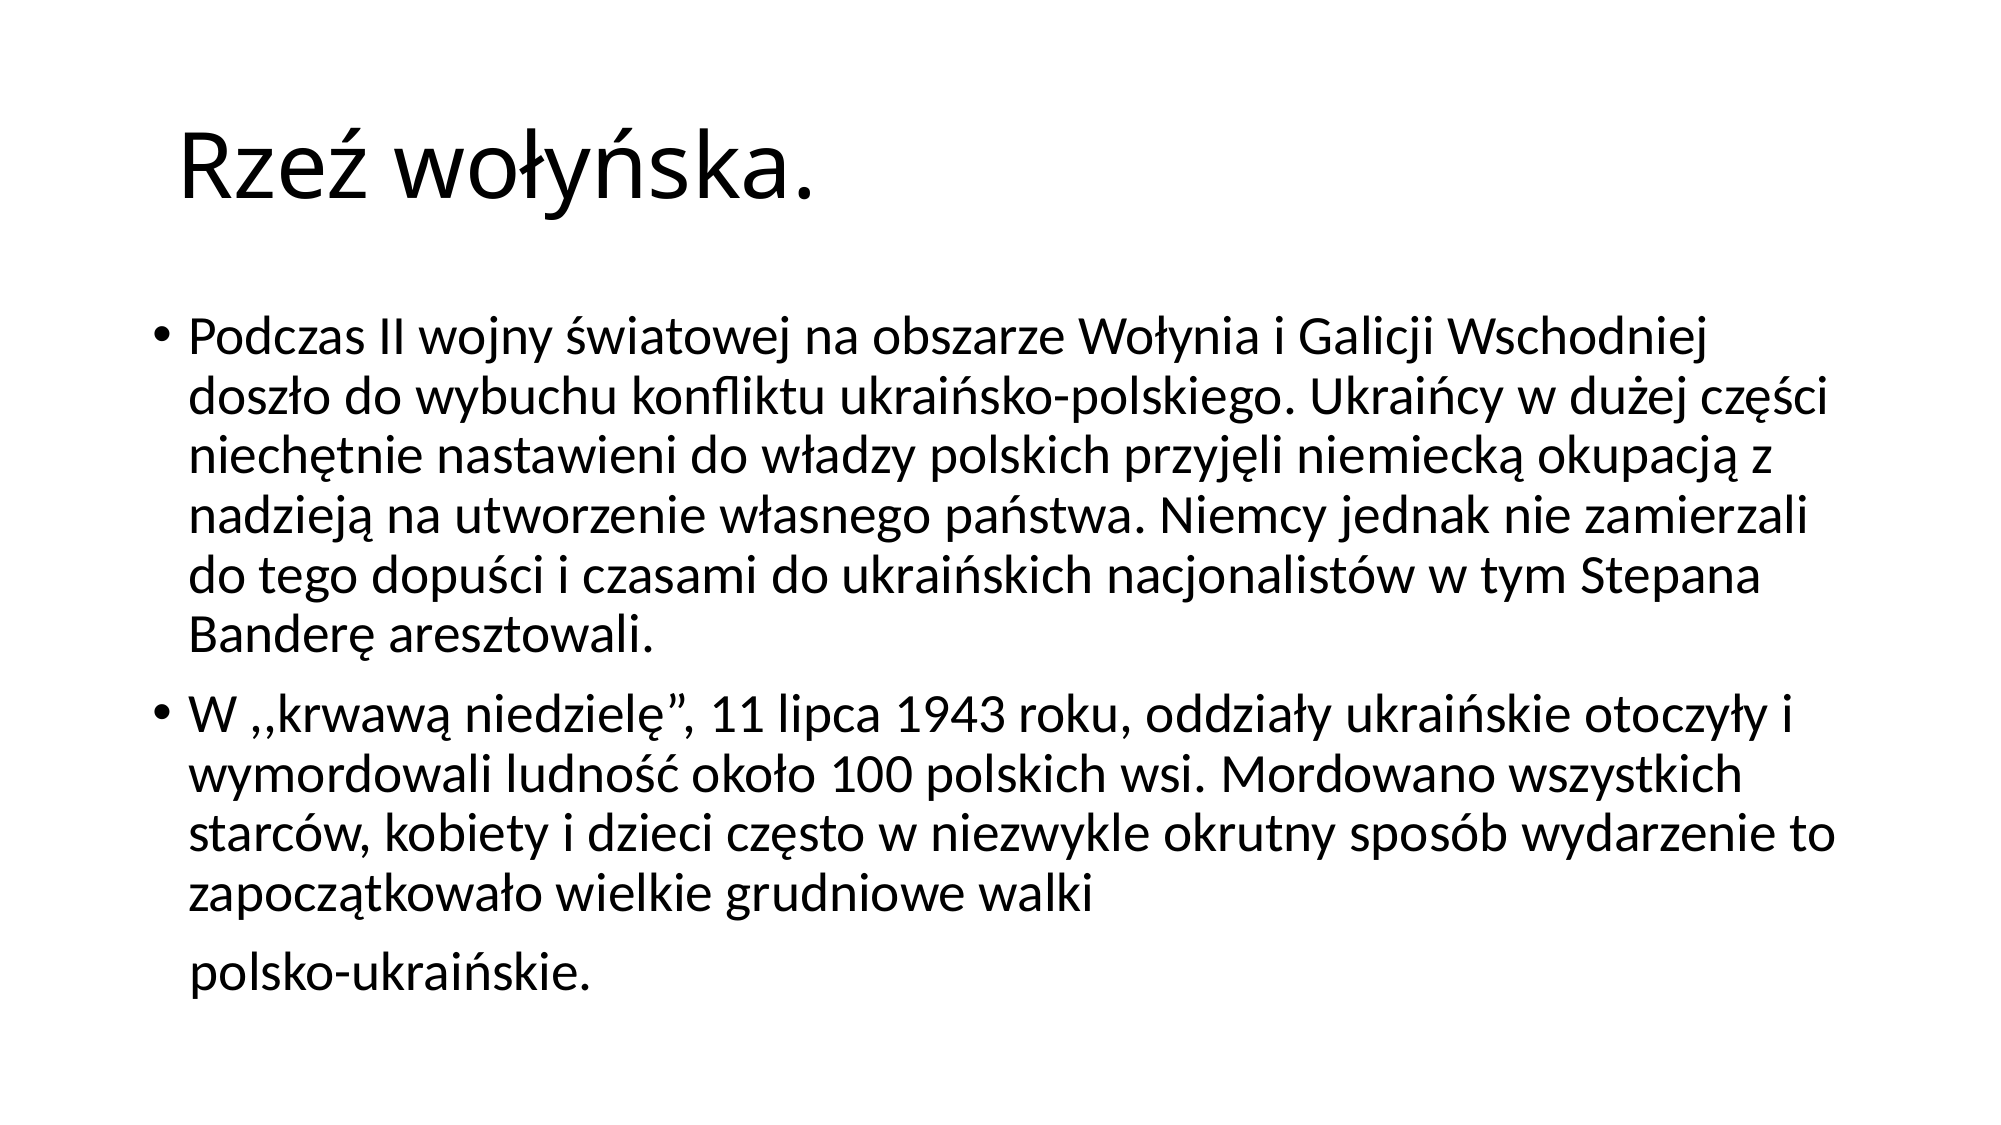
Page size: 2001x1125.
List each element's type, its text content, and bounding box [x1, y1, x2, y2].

title Rzeź wołyńska. [137, 59, 1863, 278]
list Podczas II wojny światowej na obszarze Wołynia i Galicji Wschodniej doszło do wybuchu konfliktu ukraińsko-polskiego. Ukraińcy w dużej części niechętnie nastawieni do władzy polskich przyjęli niemiecką okupacją z nadzieją na utworzenie własnego państwa. Niemcy jednak nie zamierzali do tego dopuści i czasami do ukraińskich nacjonalistów w tym Stepana Banderę aresztowali. W ,,krwawą niedzielę”, 11 lipca 1943 roku, oddziały ukraińskie otoczyły i wymordowali ludność około 100 polskich wsi. Mordowano wszystkich starców, kobiety i dzieci często w niezwykle okrutny sposób wydarzenie to zapoczątkowało wielkie grudniowe walki polsko-ukraińskie. [137, 299, 1863, 1014]
